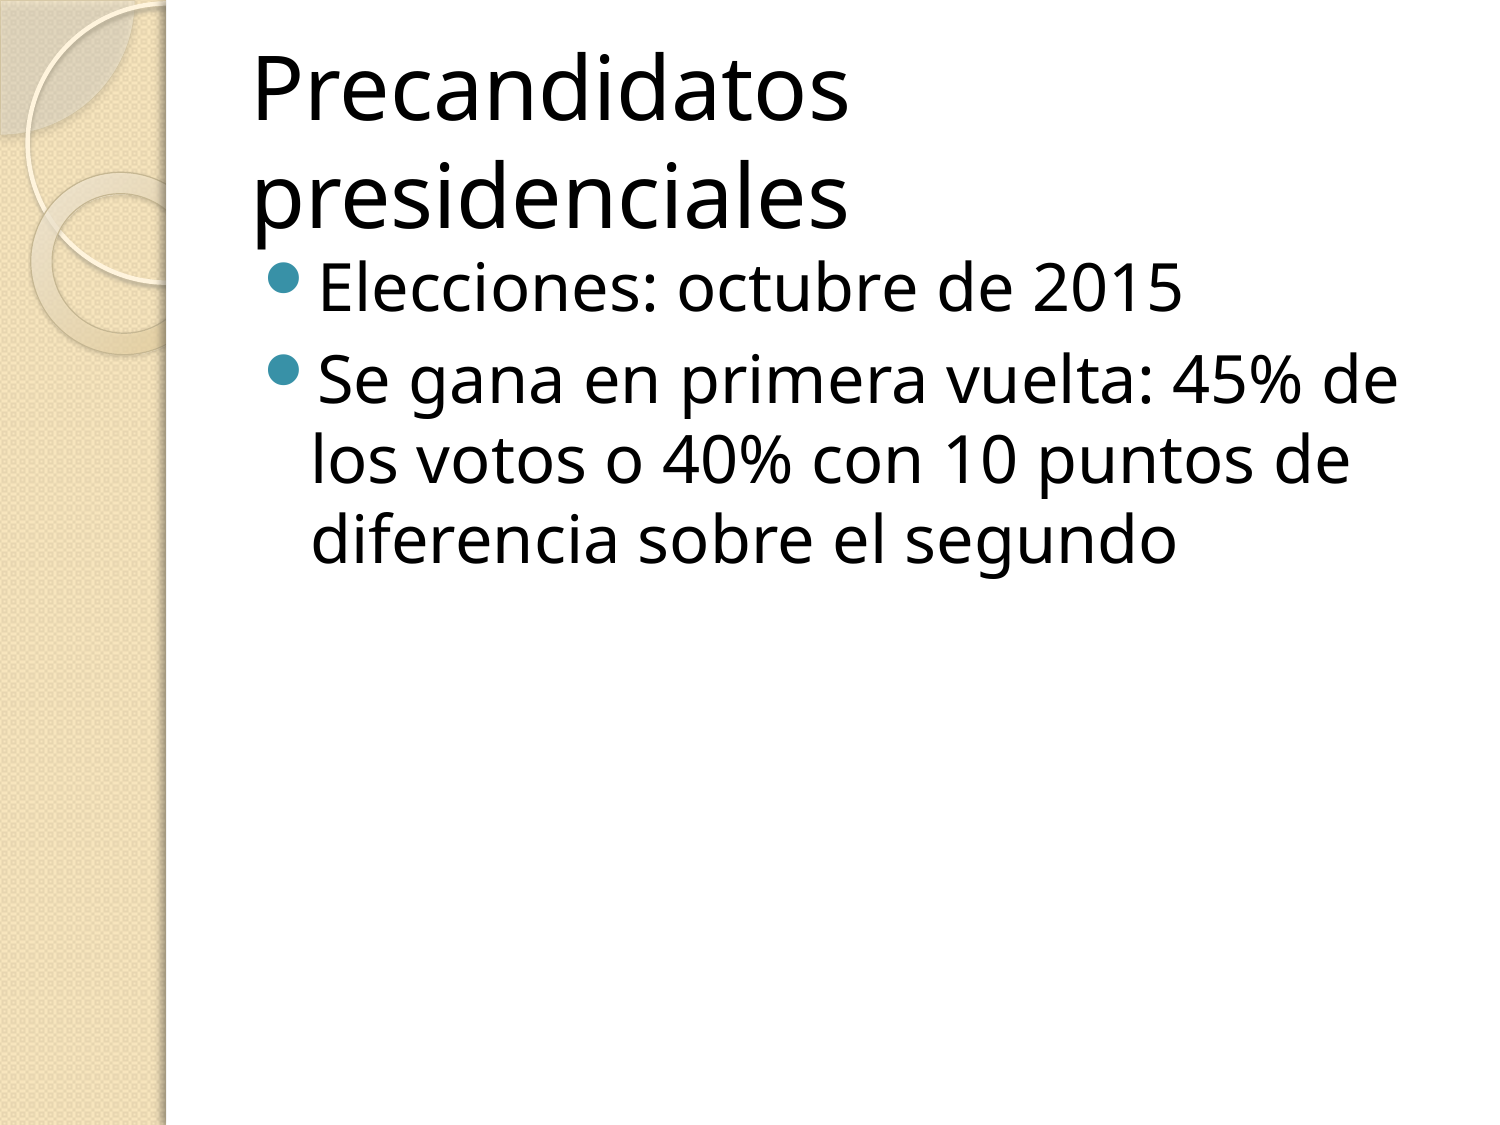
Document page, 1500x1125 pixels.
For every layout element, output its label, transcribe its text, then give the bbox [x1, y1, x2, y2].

list Elecciones: octubre de 2015 Se gana en primera vuelta: 45% de los votos o 40% con 10 puntos de diferencia sobre el segundo [235, 237, 1466, 1025]
title Precandidatos presidenciales [235, 45, 1466, 233]
